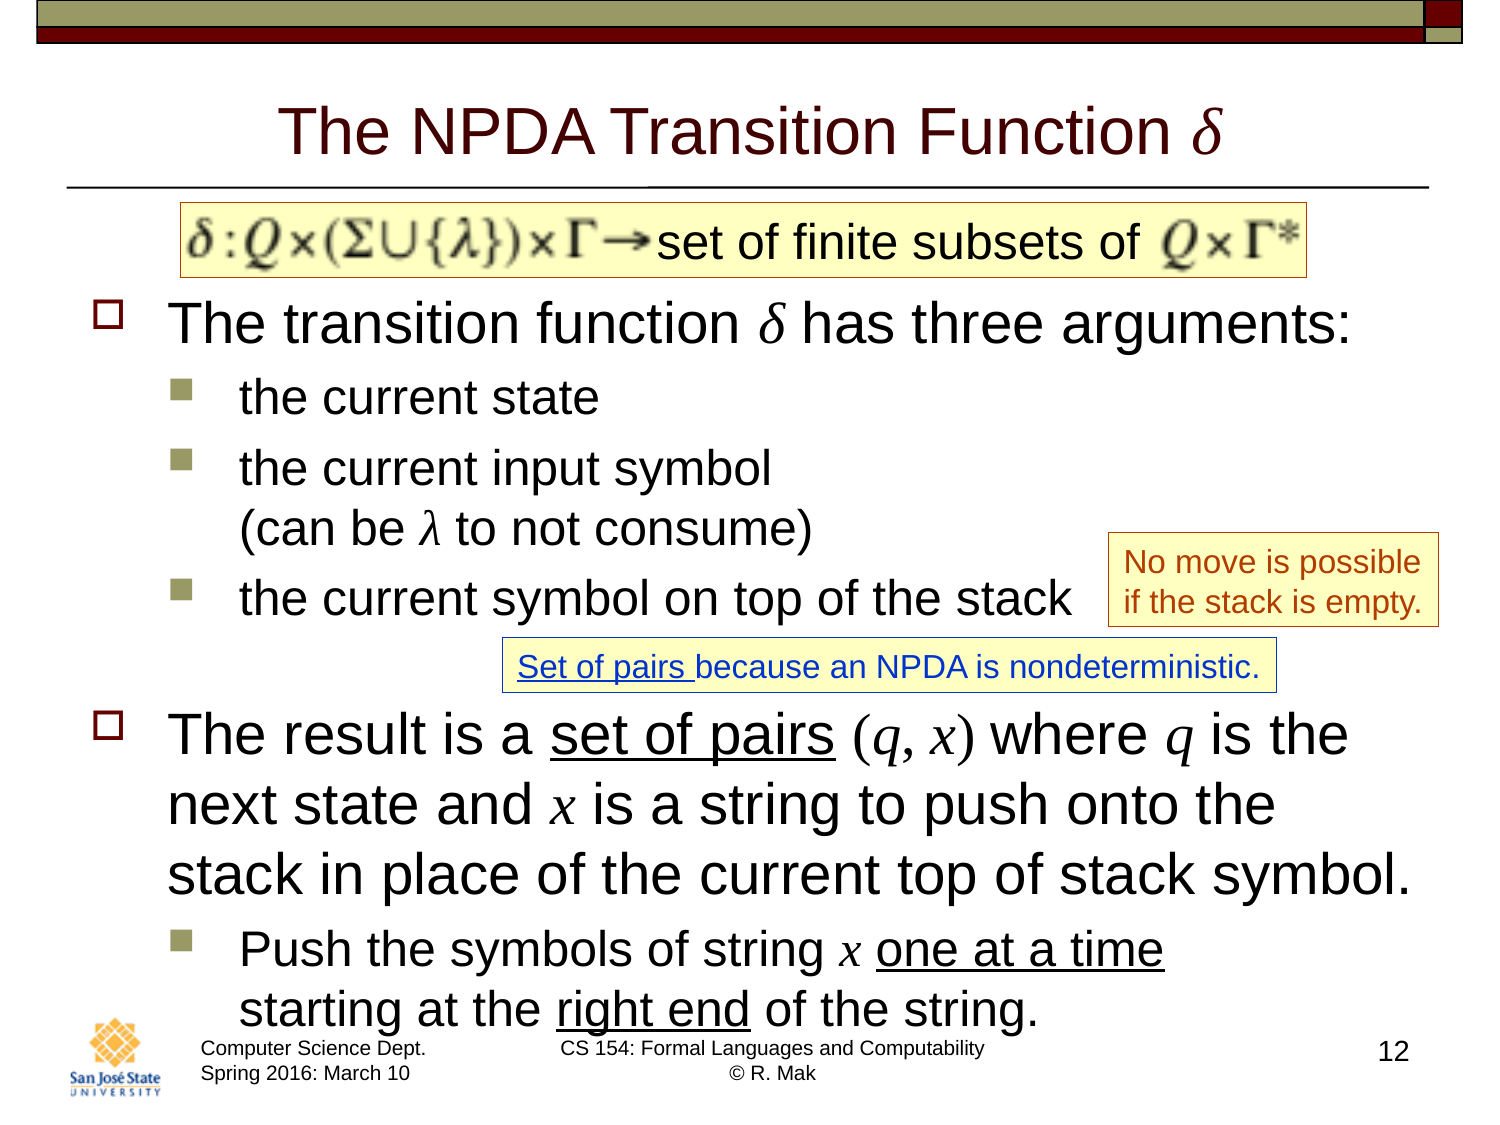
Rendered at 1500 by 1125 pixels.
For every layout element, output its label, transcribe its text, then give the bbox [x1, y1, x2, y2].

slide_number 12 [1112, 1025, 1425, 1100]
text_box Set of pairs because an NPDA is nondeterministic. [502, 637, 1277, 693]
text_box No move is possible if the stack is empty. [1108, 532, 1439, 627]
list The transition function δ has three arguments: the current state the current input symbol (can be λ to not consume) the current symbol on top of the stack The result is a set of pairs (q, x) where q is the next state and x is a string to push onto the stack in place of the current top of stack symbol. Push the symbols of string x one at a time starting at the right end of the string. [75, 277, 1440, 1025]
title The NPDA Transition Function δ [75, 67, 1425, 175]
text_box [179, 202, 1308, 279]
picture [60, 1012, 166, 1112]
